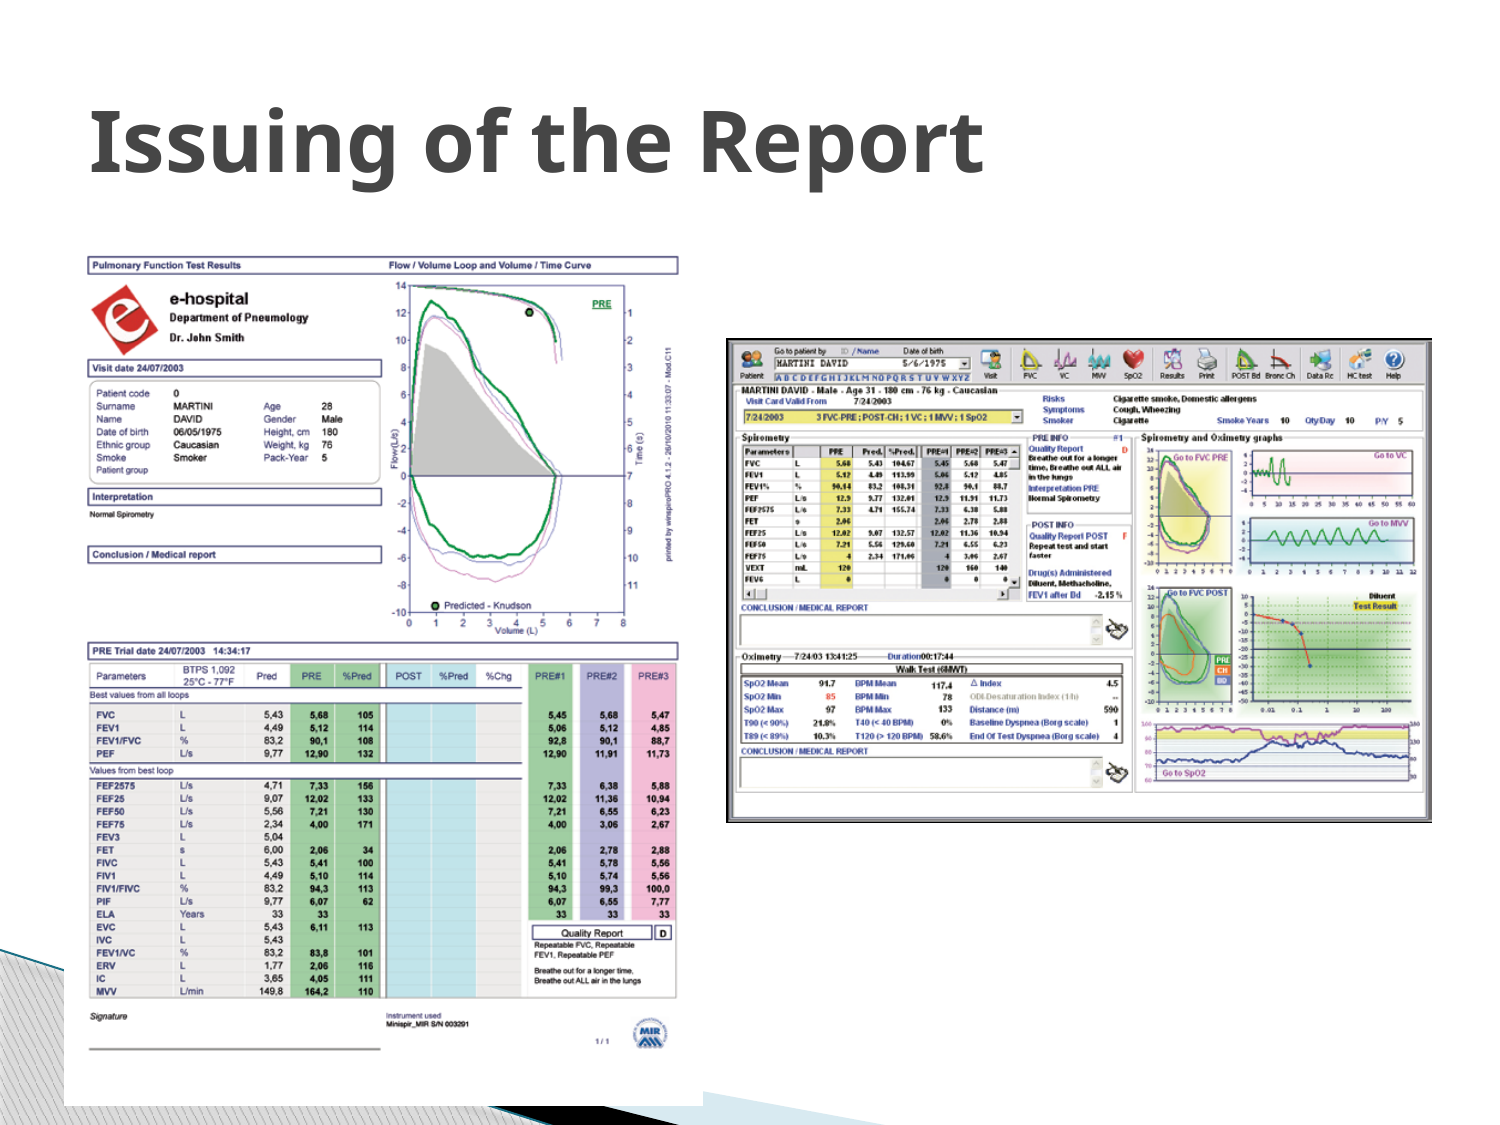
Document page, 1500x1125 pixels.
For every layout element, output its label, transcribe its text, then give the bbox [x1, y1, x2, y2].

picture [726, 337, 1432, 823]
picture [64, 204, 703, 1107]
title Issuing of the Report [75, 45, 1425, 233]
